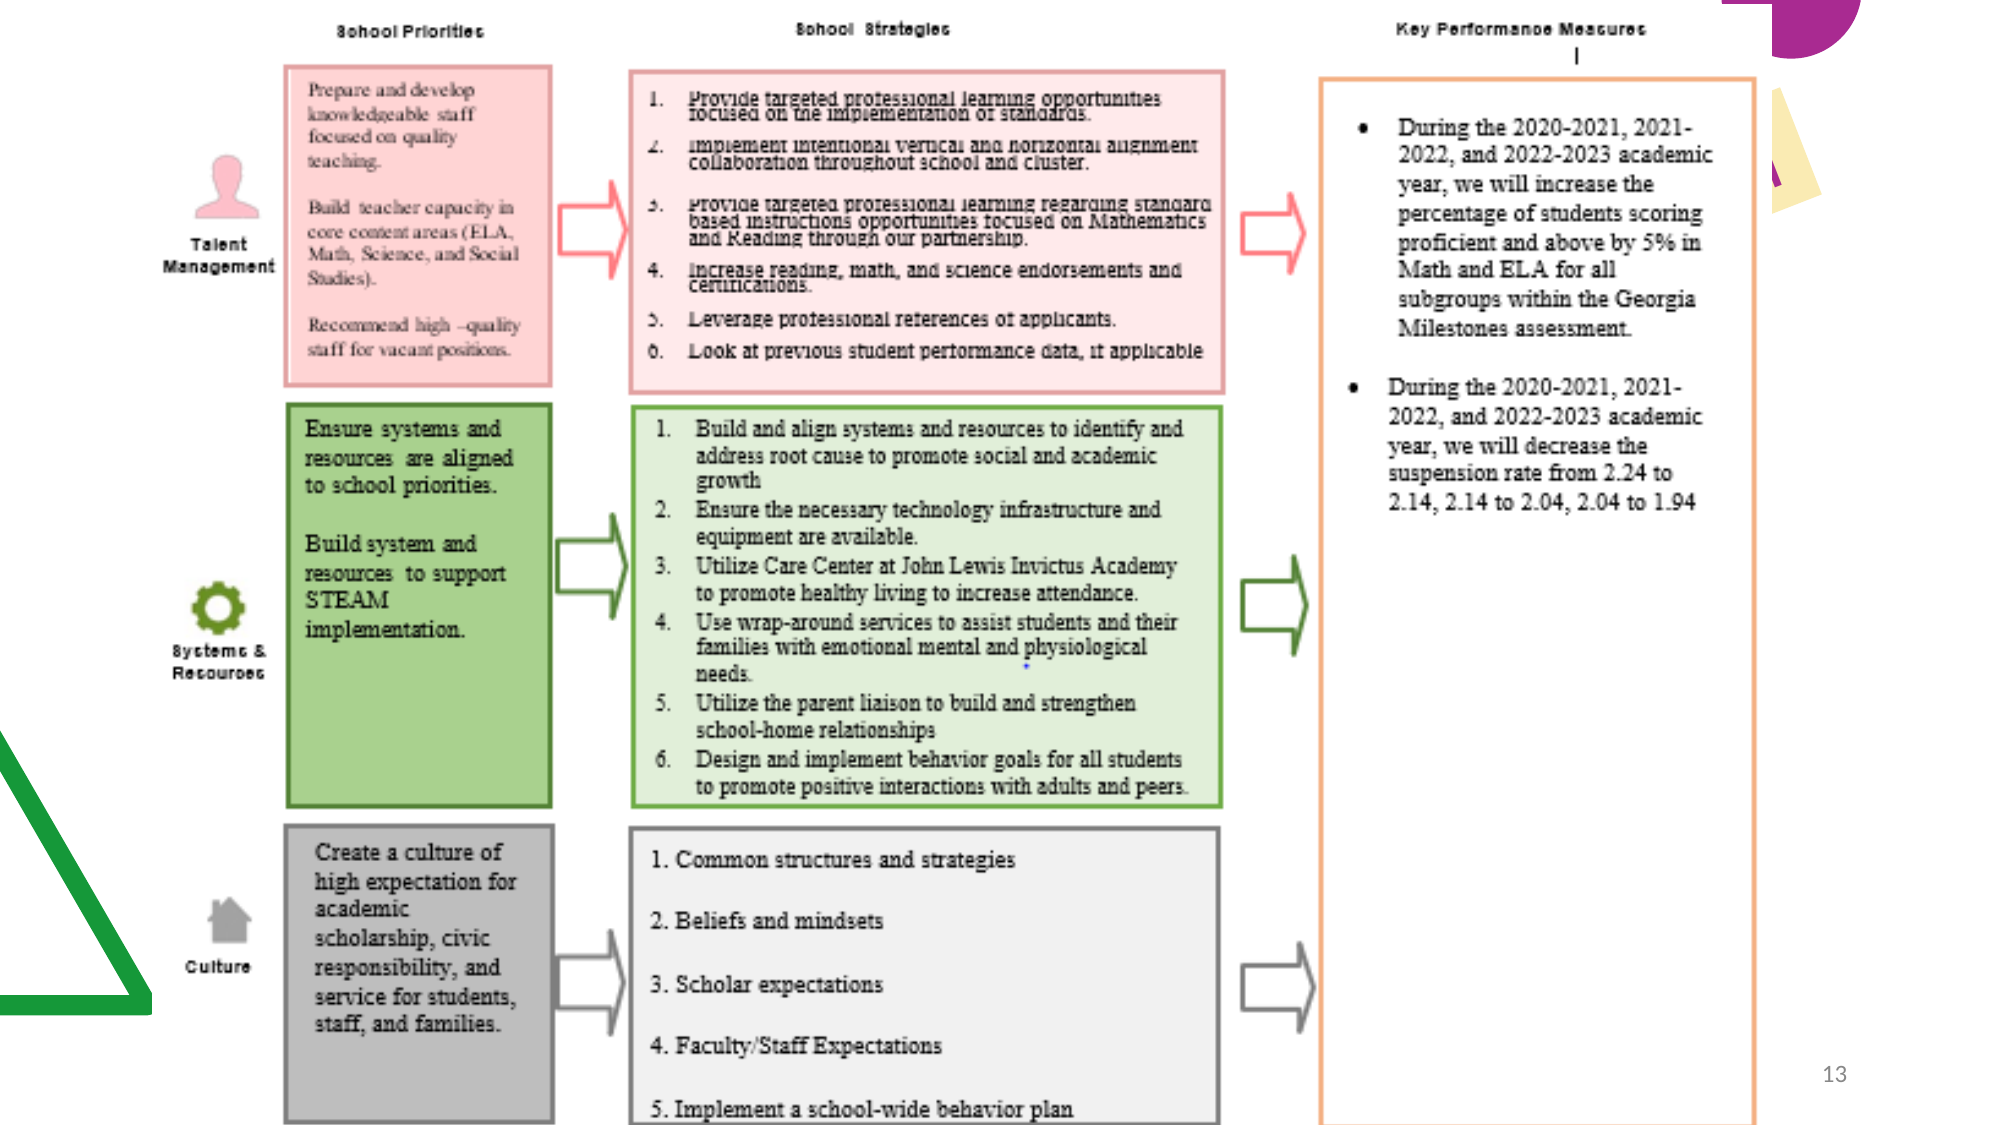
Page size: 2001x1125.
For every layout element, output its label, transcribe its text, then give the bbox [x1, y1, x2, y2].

slide_number ‹#› [1775, 1042, 1863, 1103]
picture [152, 4, 1772, 1125]
text_box Insert School’s Current Strategic Plan [1775, 87, 1822, 213]
